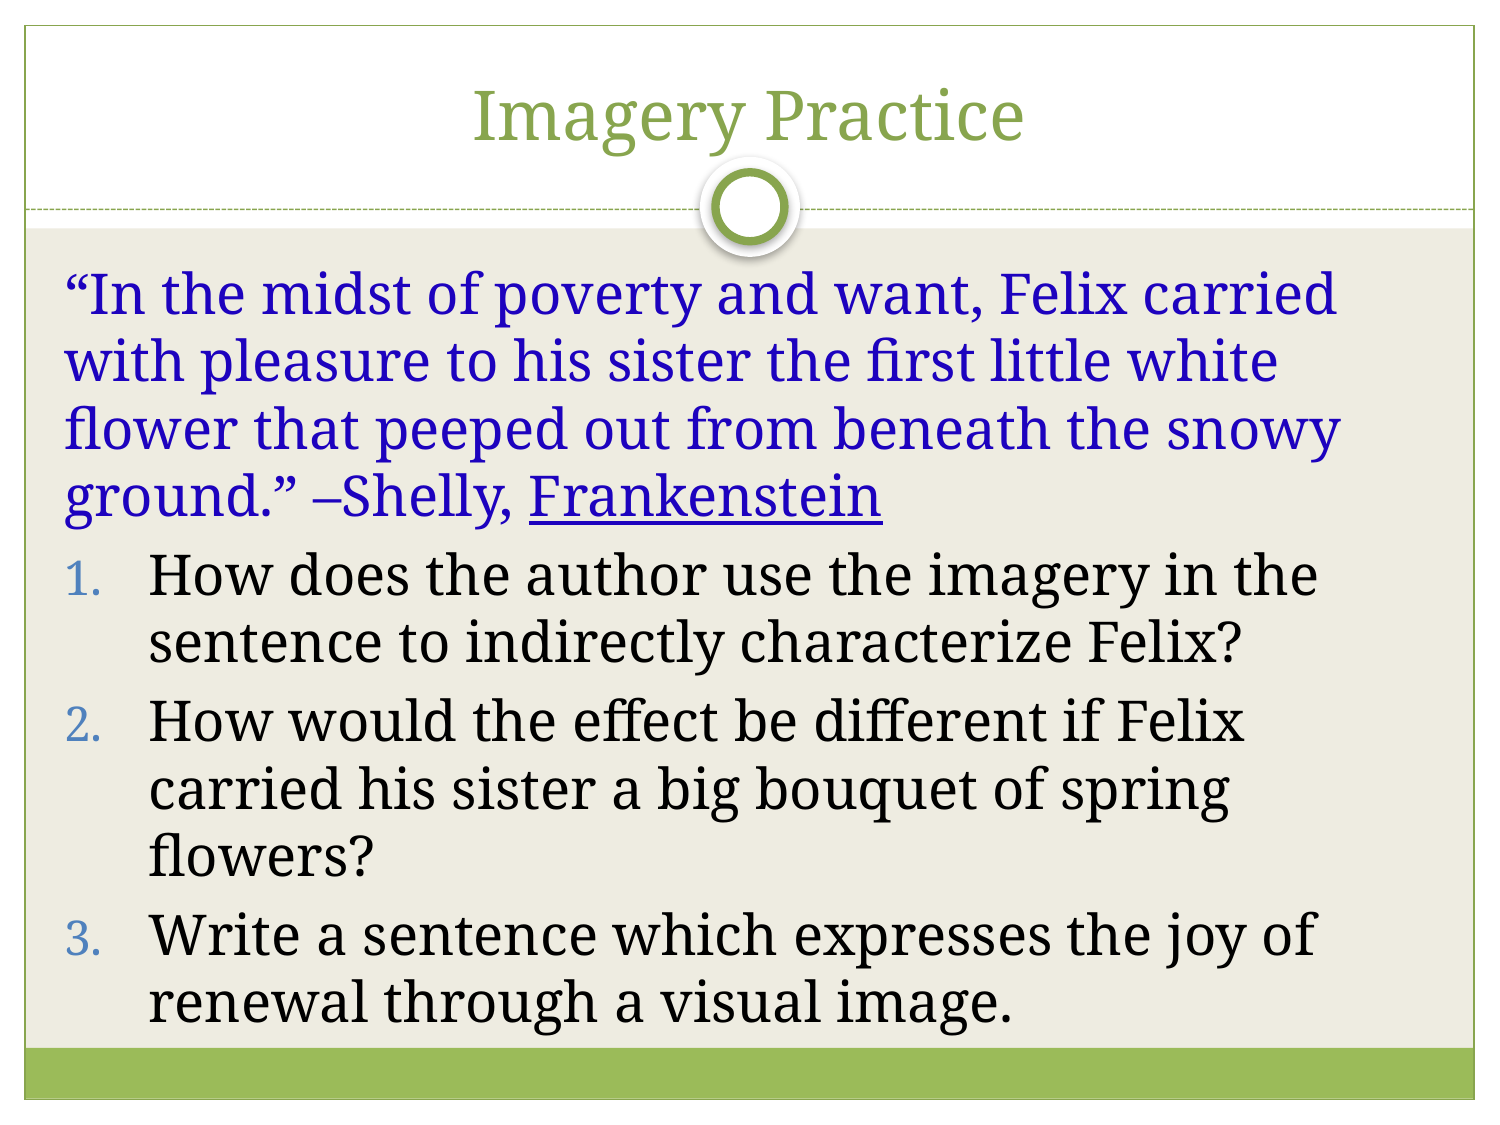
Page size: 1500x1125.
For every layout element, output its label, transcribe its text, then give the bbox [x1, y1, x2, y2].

list “In the midst of poverty and want, Felix carried with pleasure to his sister the first little white flower that peeped out from beneath the snowy ground.” –Shelly, Frankenstein How does the author use the imagery in the sentence to indirectly characterize Felix? How would the effect be different if Felix carried his sister a big bouquet of spring flowers? Write a sentence which expresses the joy of renewal through a visual image. [49, 250, 1445, 1001]
title Imagery Practice [49, 37, 1450, 162]
